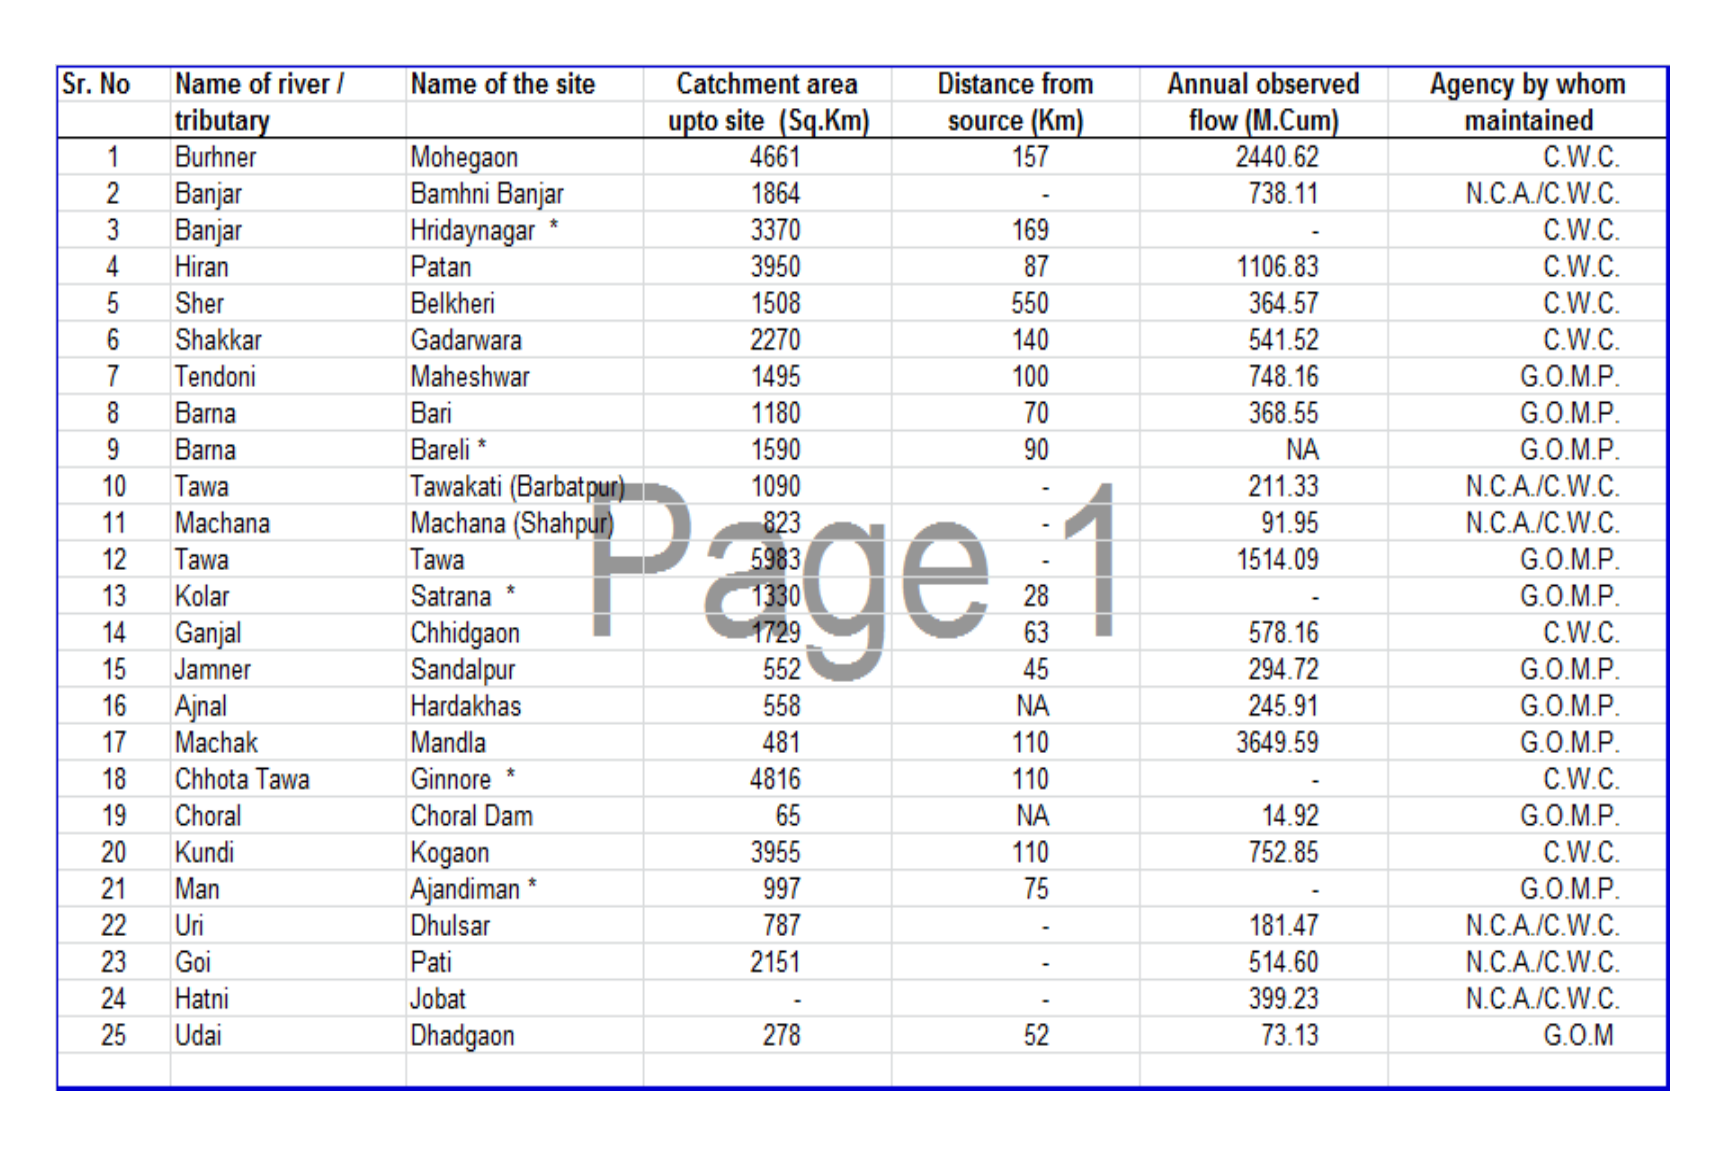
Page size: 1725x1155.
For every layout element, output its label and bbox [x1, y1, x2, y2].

picture [55, 63, 1670, 1091]
